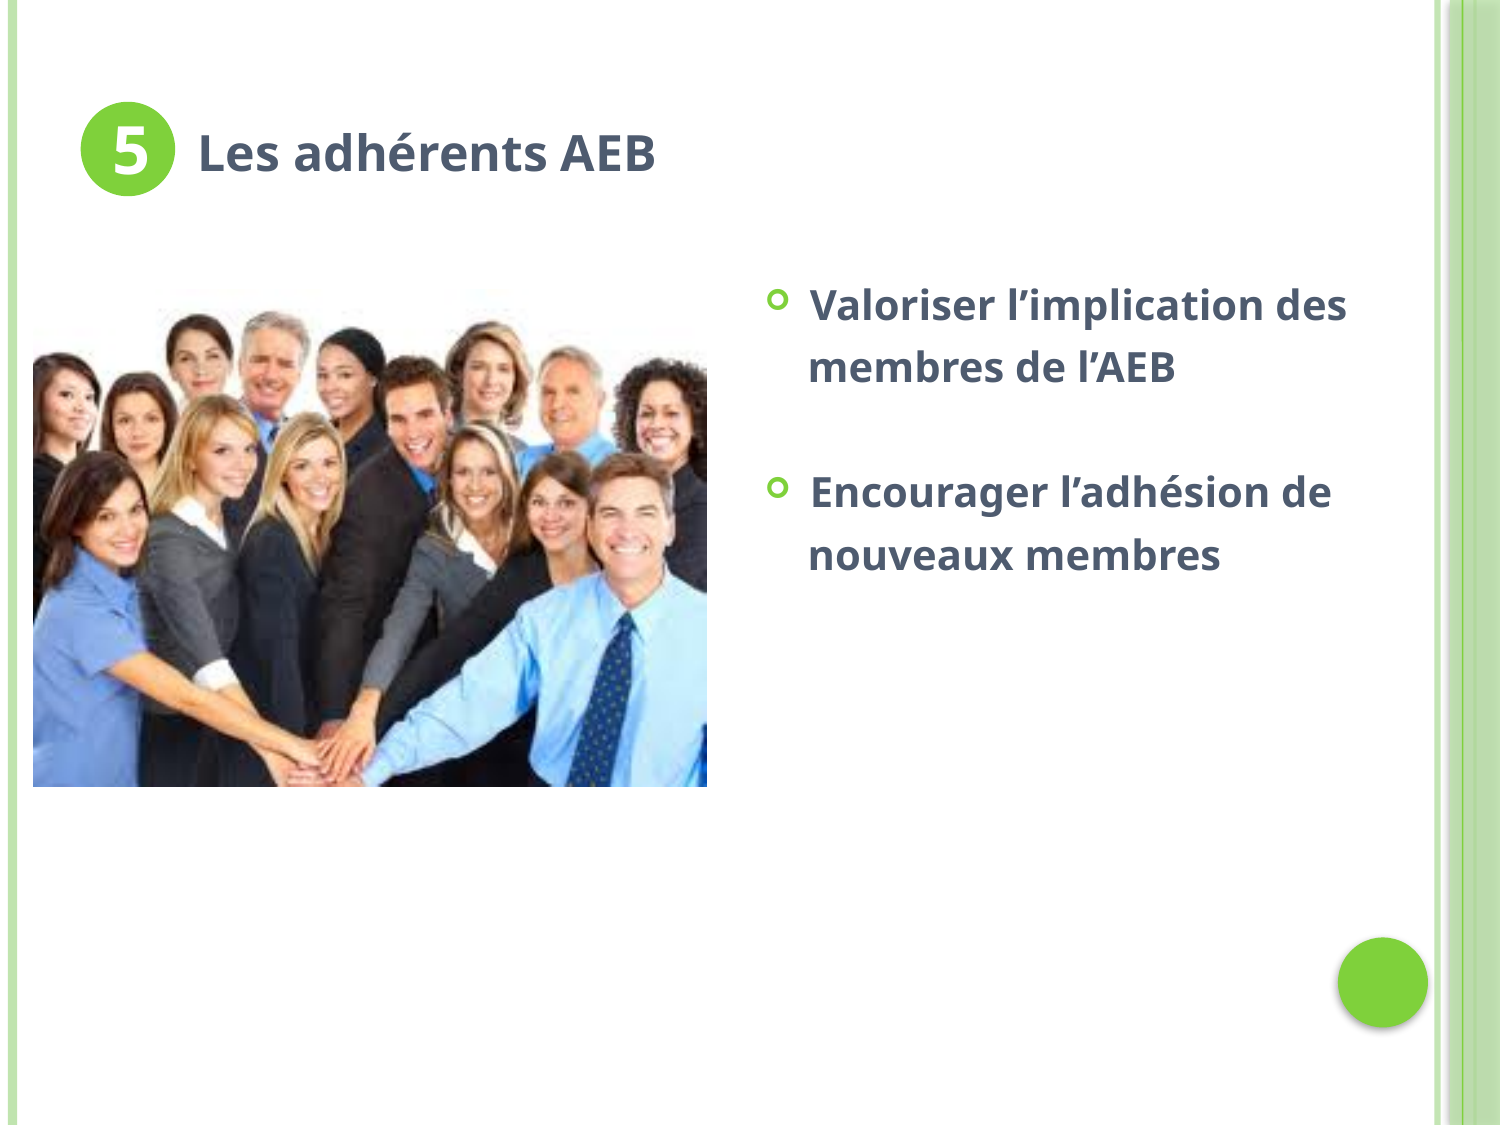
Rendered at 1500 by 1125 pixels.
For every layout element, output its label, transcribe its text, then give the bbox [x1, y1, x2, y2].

picture [33, 288, 708, 788]
text_box [78, 108, 178, 199]
text_box Les adhérents AEB [182, 113, 1270, 208]
list Valoriser l’implication des membres de l’AEB Encourager l’adhésion de nouveaux membres [750, 270, 1471, 787]
text_box 5 [97, 101, 156, 183]
